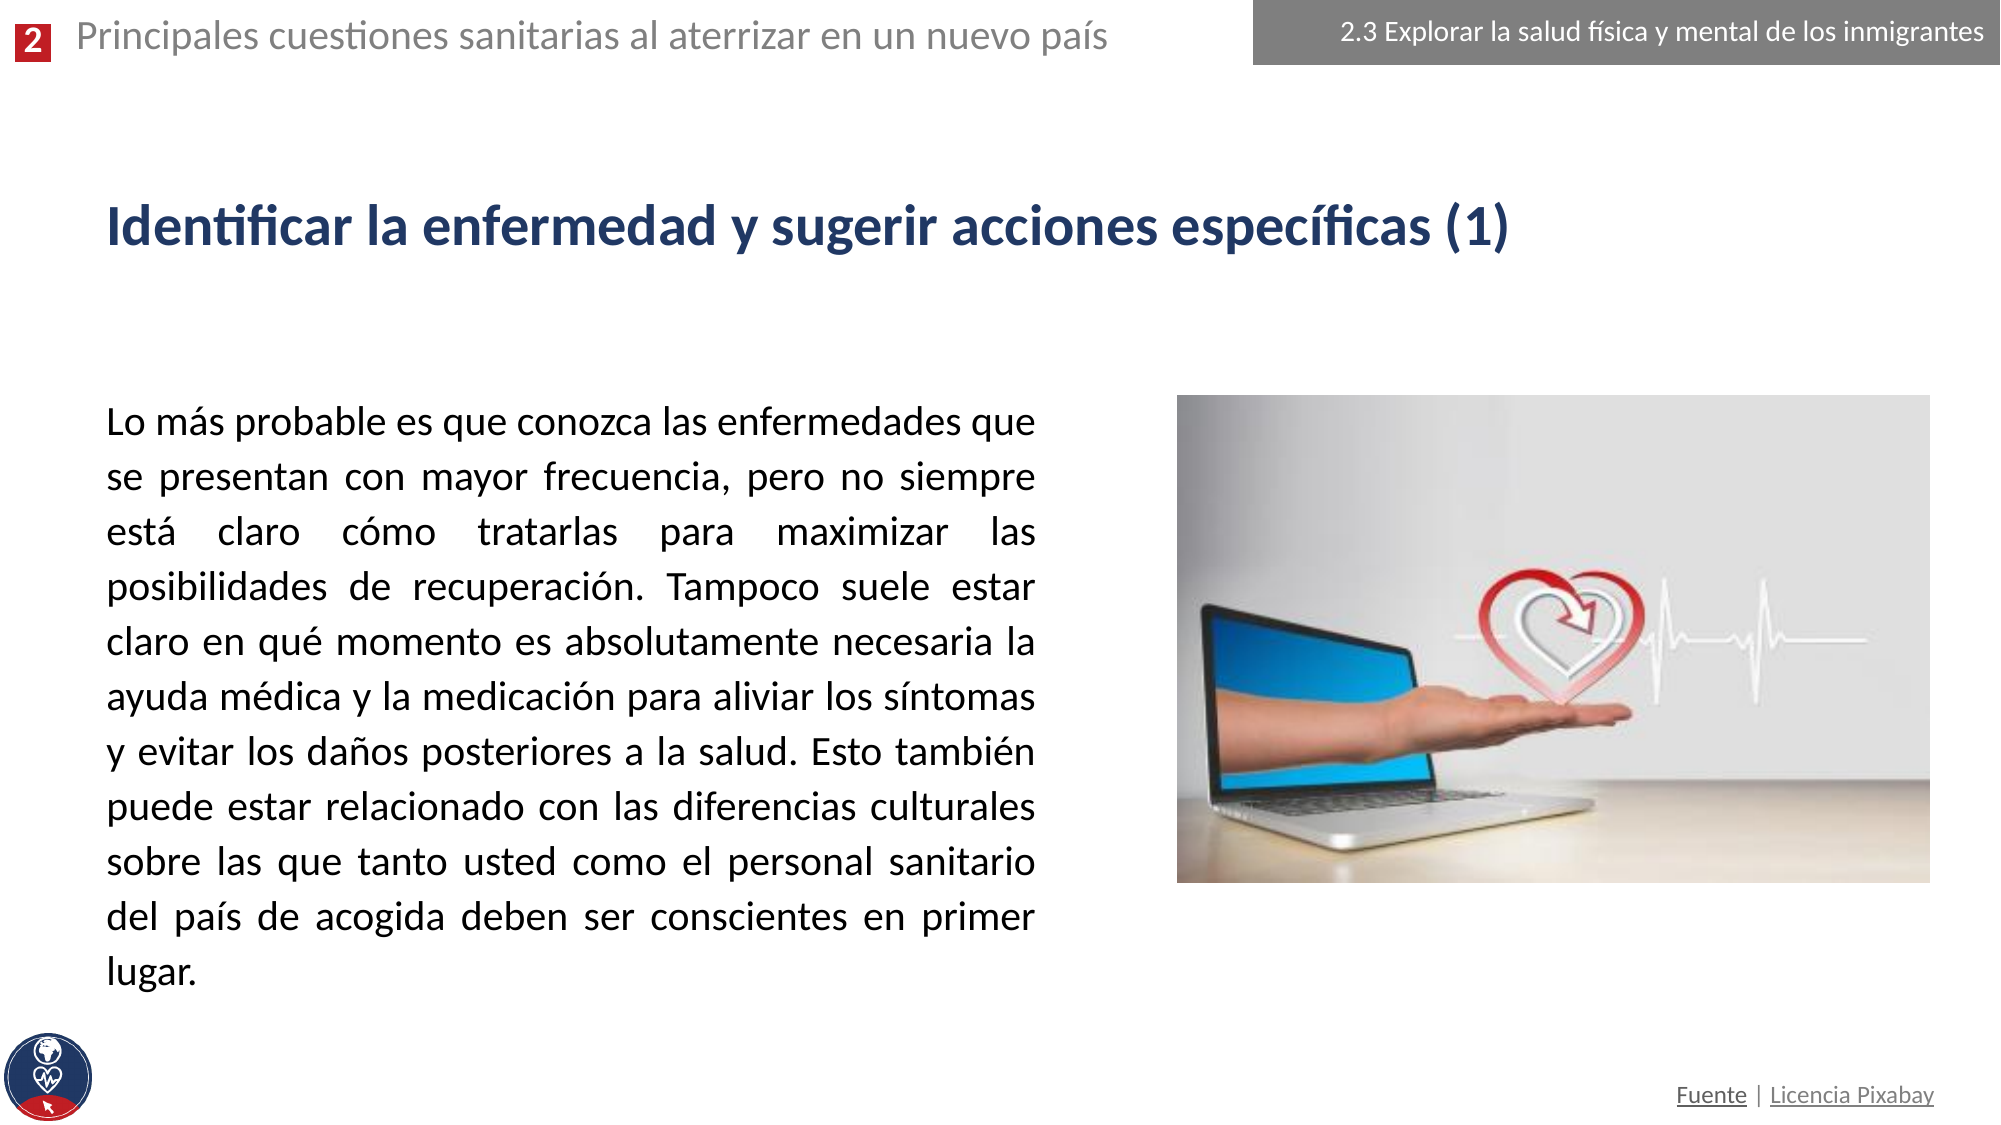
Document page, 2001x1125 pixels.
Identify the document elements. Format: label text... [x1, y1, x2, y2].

picture [4, 1033, 92, 1121]
title Identificar la enfermedad y sugerir acciones específicas (1) [91, 177, 1906, 277]
picture [1177, 394, 1930, 883]
text_box Principales cuestiones sanitarias al aterrizar en un nuevo país [61, 0, 1163, 65]
text_box 2.3 Explorar la salud física y mental de los inmigrantes [1253, 0, 2000, 65]
text_box Fuente | Licencia Pixabay [1553, 1070, 1950, 1116]
list Lo más probable es que conozca las enfermedades que se presentan con mayor frecuencia, pero no siempre está claro cómo tratarlas para maximizar las posibilidades de recuperación. Tampoco suele estar claro en qué momento es absolutamente necesaria la ayuda médica y la medicación para aliviar los síntomas y evitar los daños posteriores a la salud. Esto también puede estar relacionado con las diferencias culturales sobre las que tanto usted como el personal sanitario del país de acogida deben ser conscientes en primer lugar. [91, 381, 1052, 1094]
